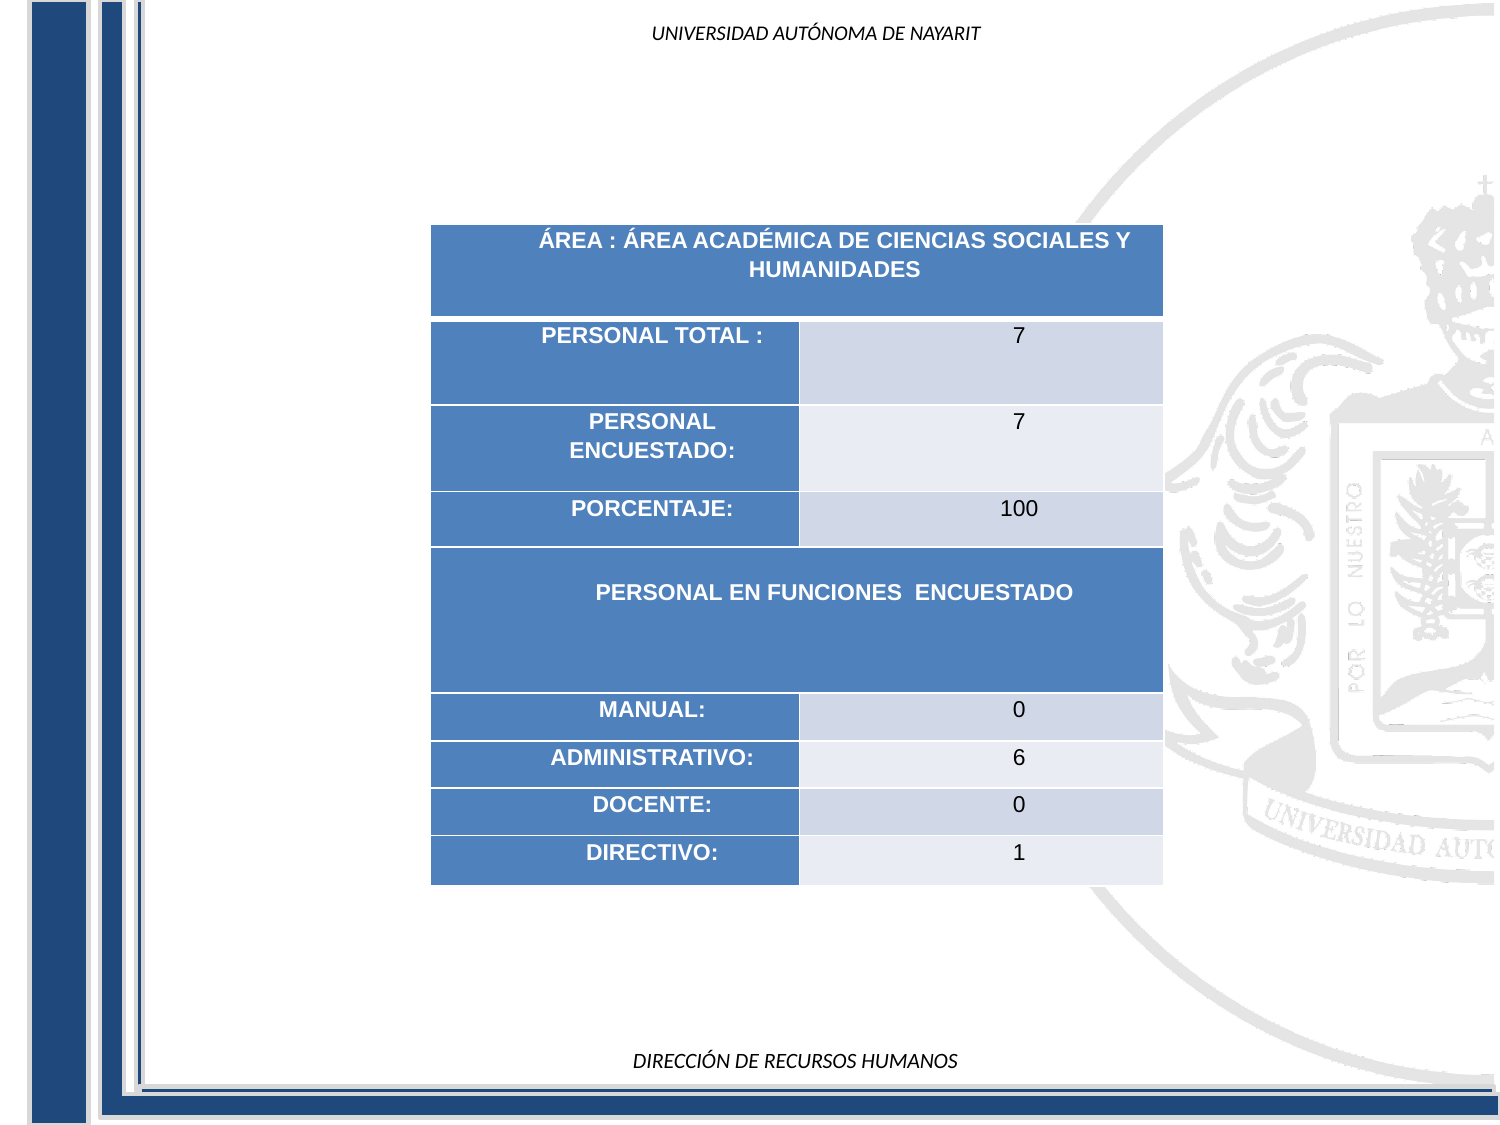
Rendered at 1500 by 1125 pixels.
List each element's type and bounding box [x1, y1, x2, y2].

text_box [29, 0, 1500, 1125]
